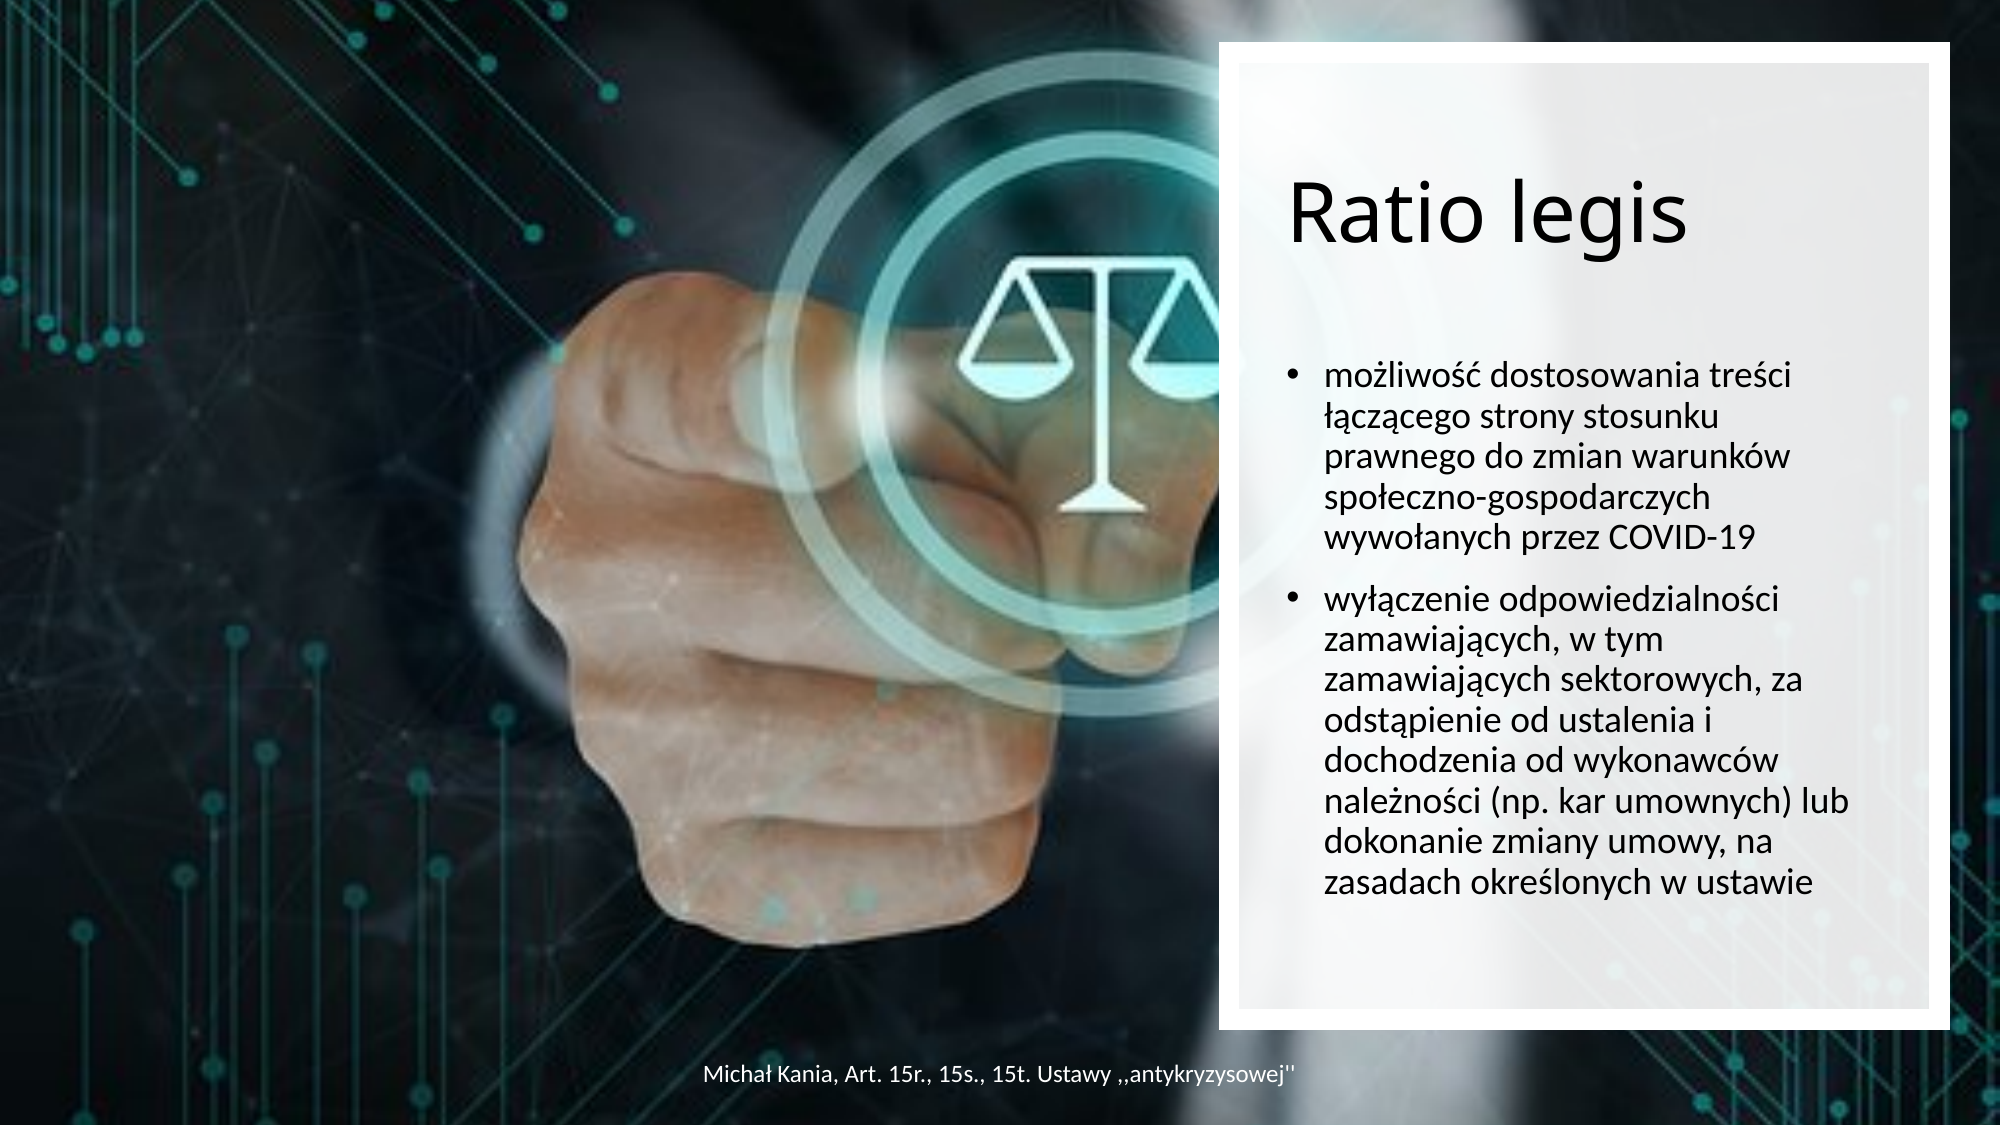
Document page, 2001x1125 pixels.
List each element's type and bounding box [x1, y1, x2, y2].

list [0, 0, 2000, 1125]
